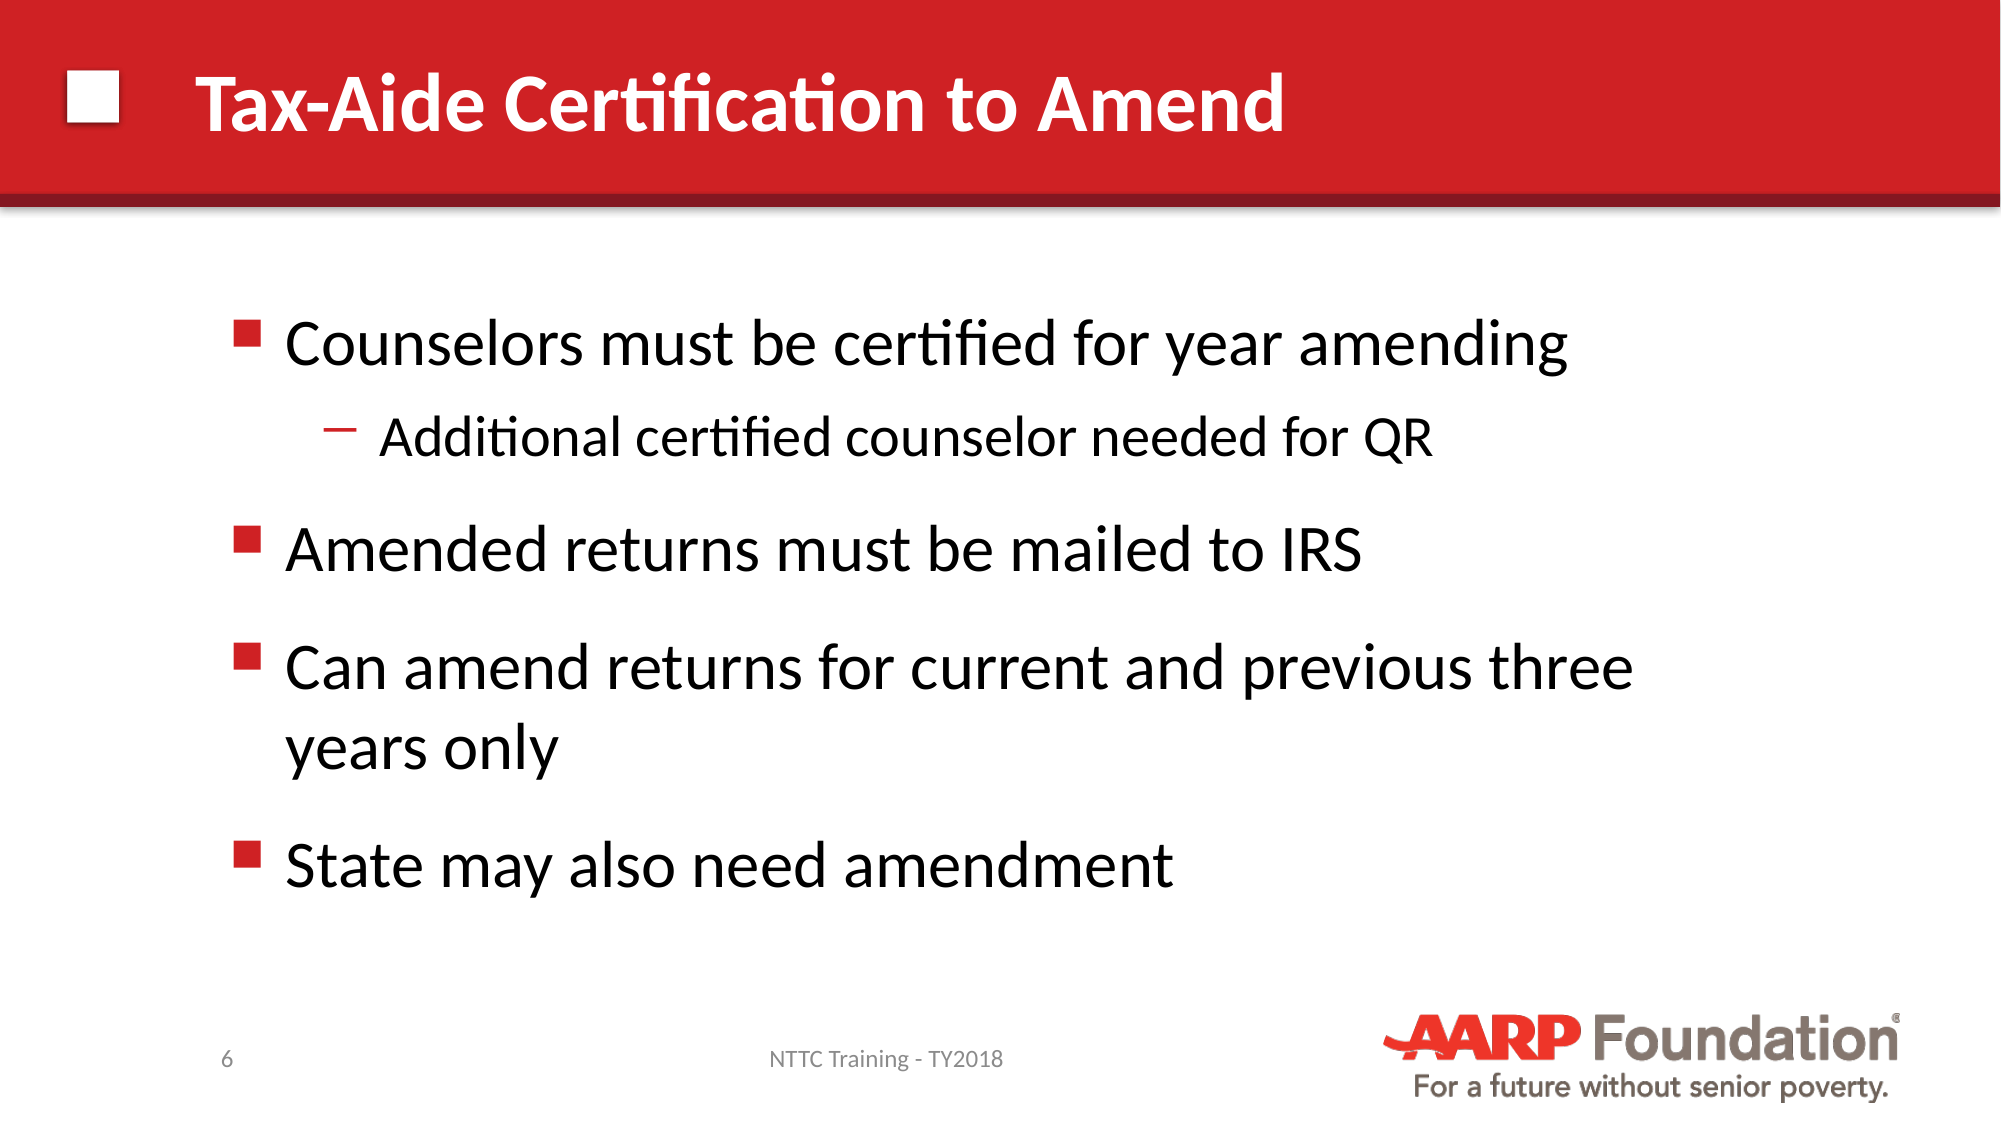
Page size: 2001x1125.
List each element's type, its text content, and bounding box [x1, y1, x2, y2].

title Tax-Aide Certification to Amend [174, 4, 1775, 193]
slide_number 6 [99, 1027, 254, 1088]
list Counselors must be certified for year amending Additional certified counselor needed for QR Amended returns must be mailed to IRS Can amend returns for current and previous three years only State may also need amendment [209, 288, 1810, 949]
footer NTTC Training - TY2018 [570, 1027, 1204, 1088]
